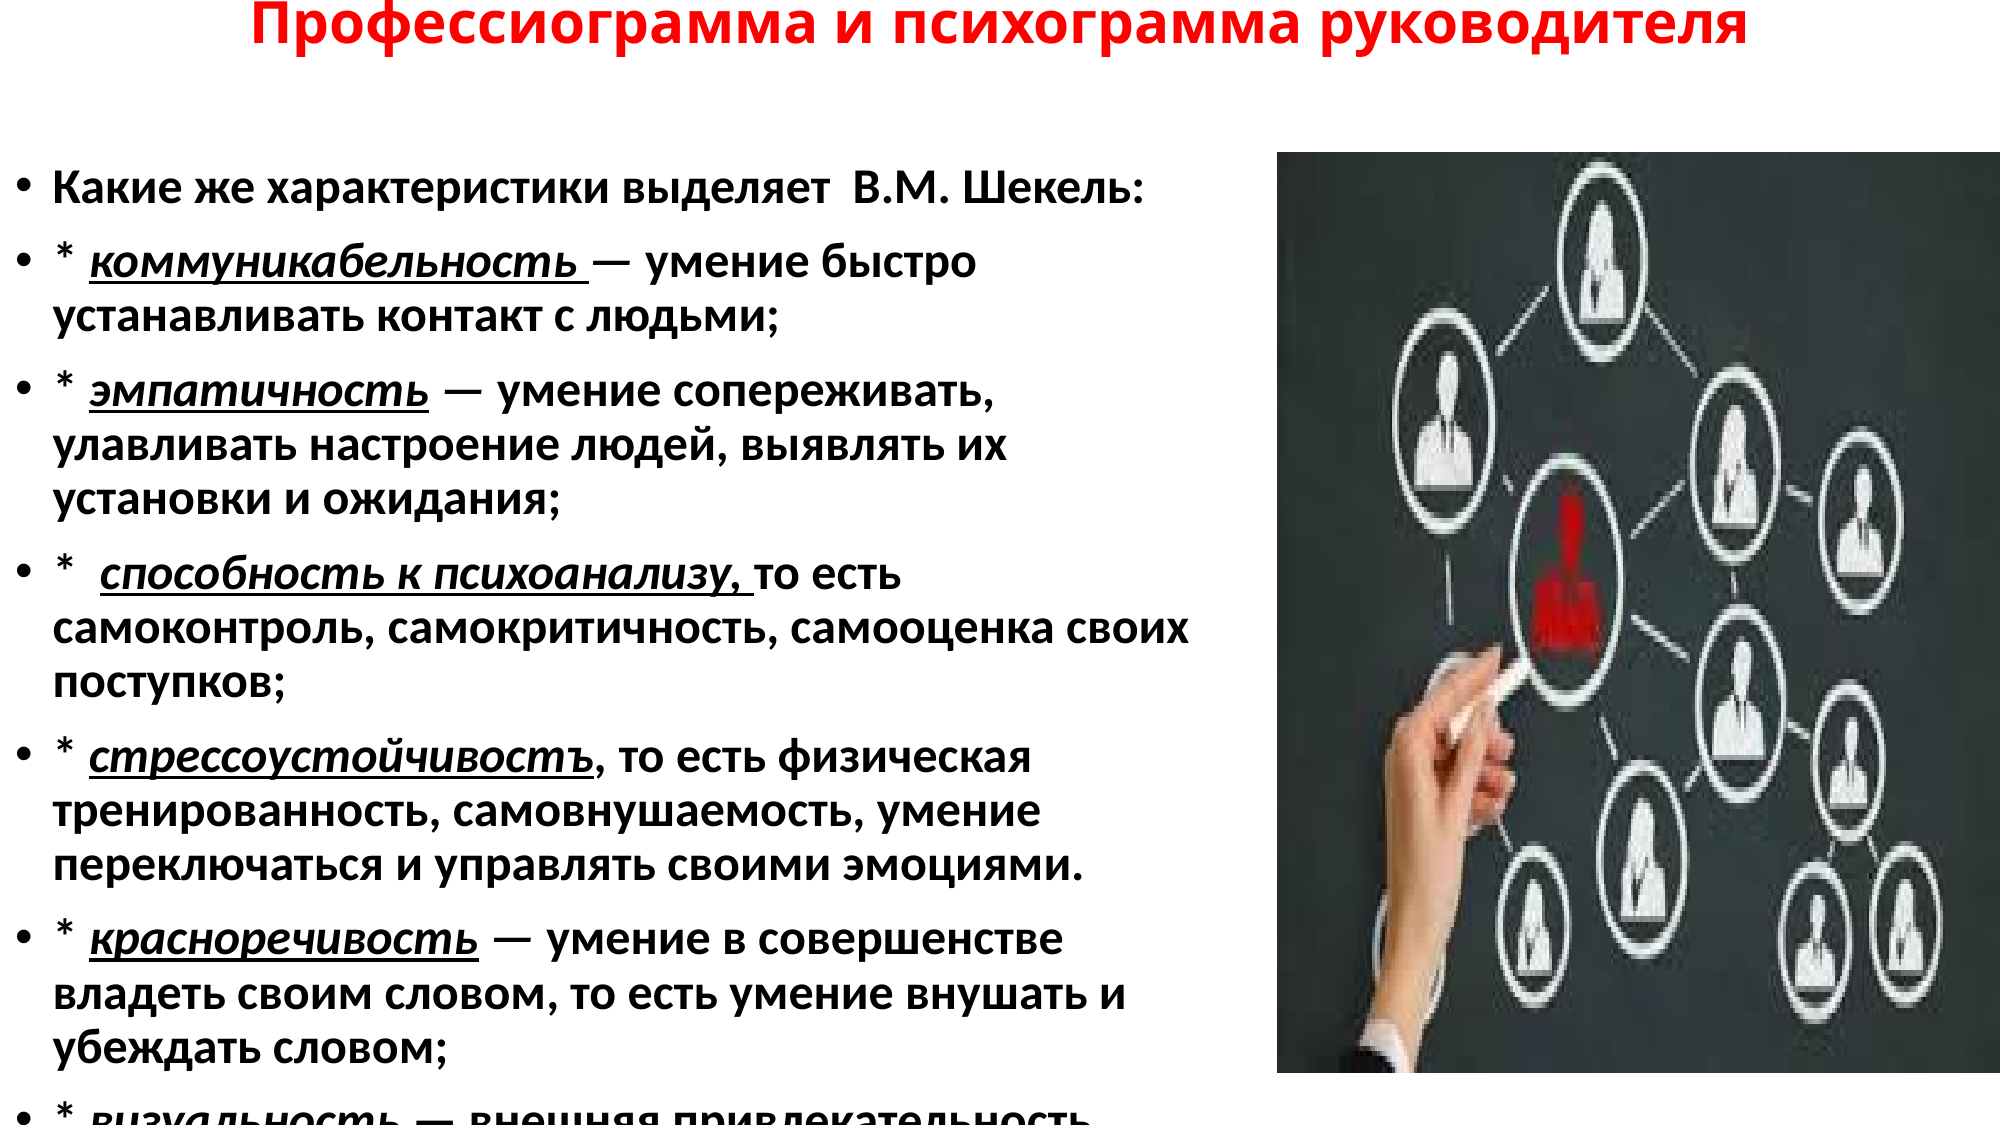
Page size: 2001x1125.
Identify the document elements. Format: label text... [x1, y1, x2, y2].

list Какие же характеристики выделяет В.М. Шекель: * коммуникабельность — умение быстро устанавливать контакт с людьми; * эмпатичность — умение сопереживать, улавливать настроение людей, выявлять их установки и ожидания; * способность к психоанализу, то есть самоконтроль, самокритичность, самооценка своих поступков; * стрессоустойчивостъ, то есть физическая тренированность, самовнушаемость, умение переключаться и управлять своими эмоциями. * красноречивость — умение в совершенстве владеть своим словом, то есть умение внушать и убеждать словом; * визуальность — внешняя привлекательность личности [0, 152, 1238, 1125]
title Профессиограмма и психограмма руководителя [137, 0, 1863, 120]
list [1277, 152, 2000, 1073]
